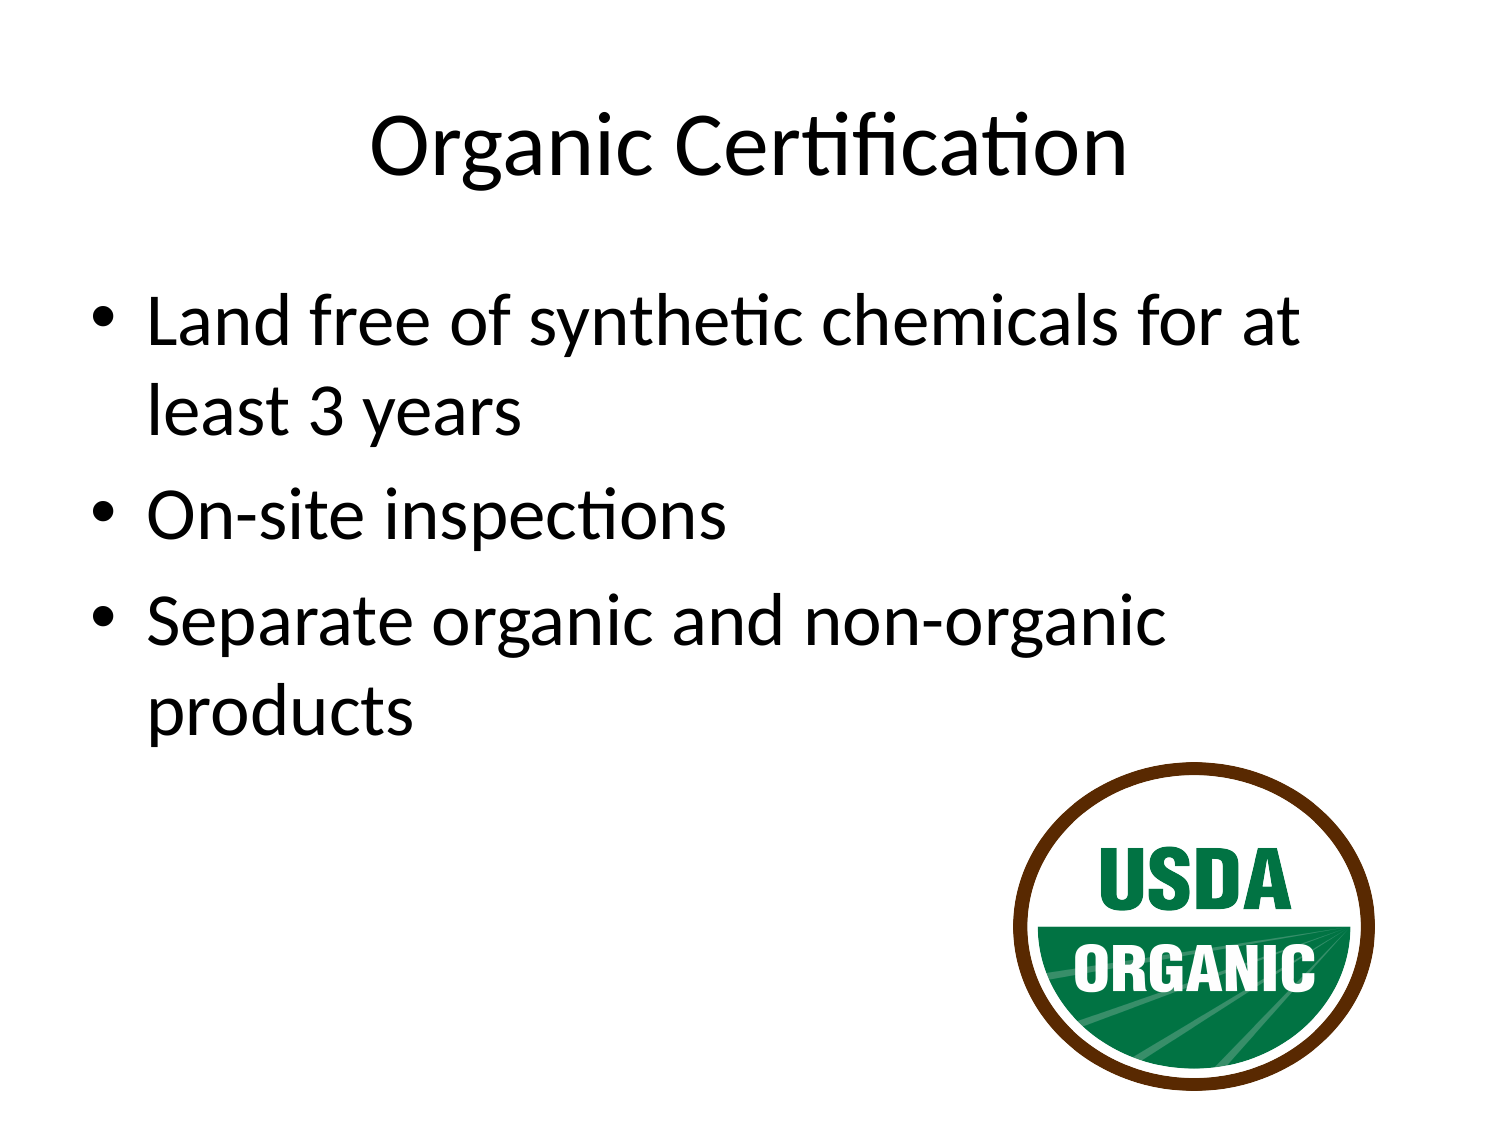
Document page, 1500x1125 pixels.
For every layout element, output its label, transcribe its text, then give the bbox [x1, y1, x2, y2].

title Organic Certification [75, 45, 1425, 233]
list Land free of synthetic chemicals for at least 3 years On-site inspections Separate organic and non-organic products [75, 262, 1425, 1005]
picture [1013, 761, 1376, 1092]
